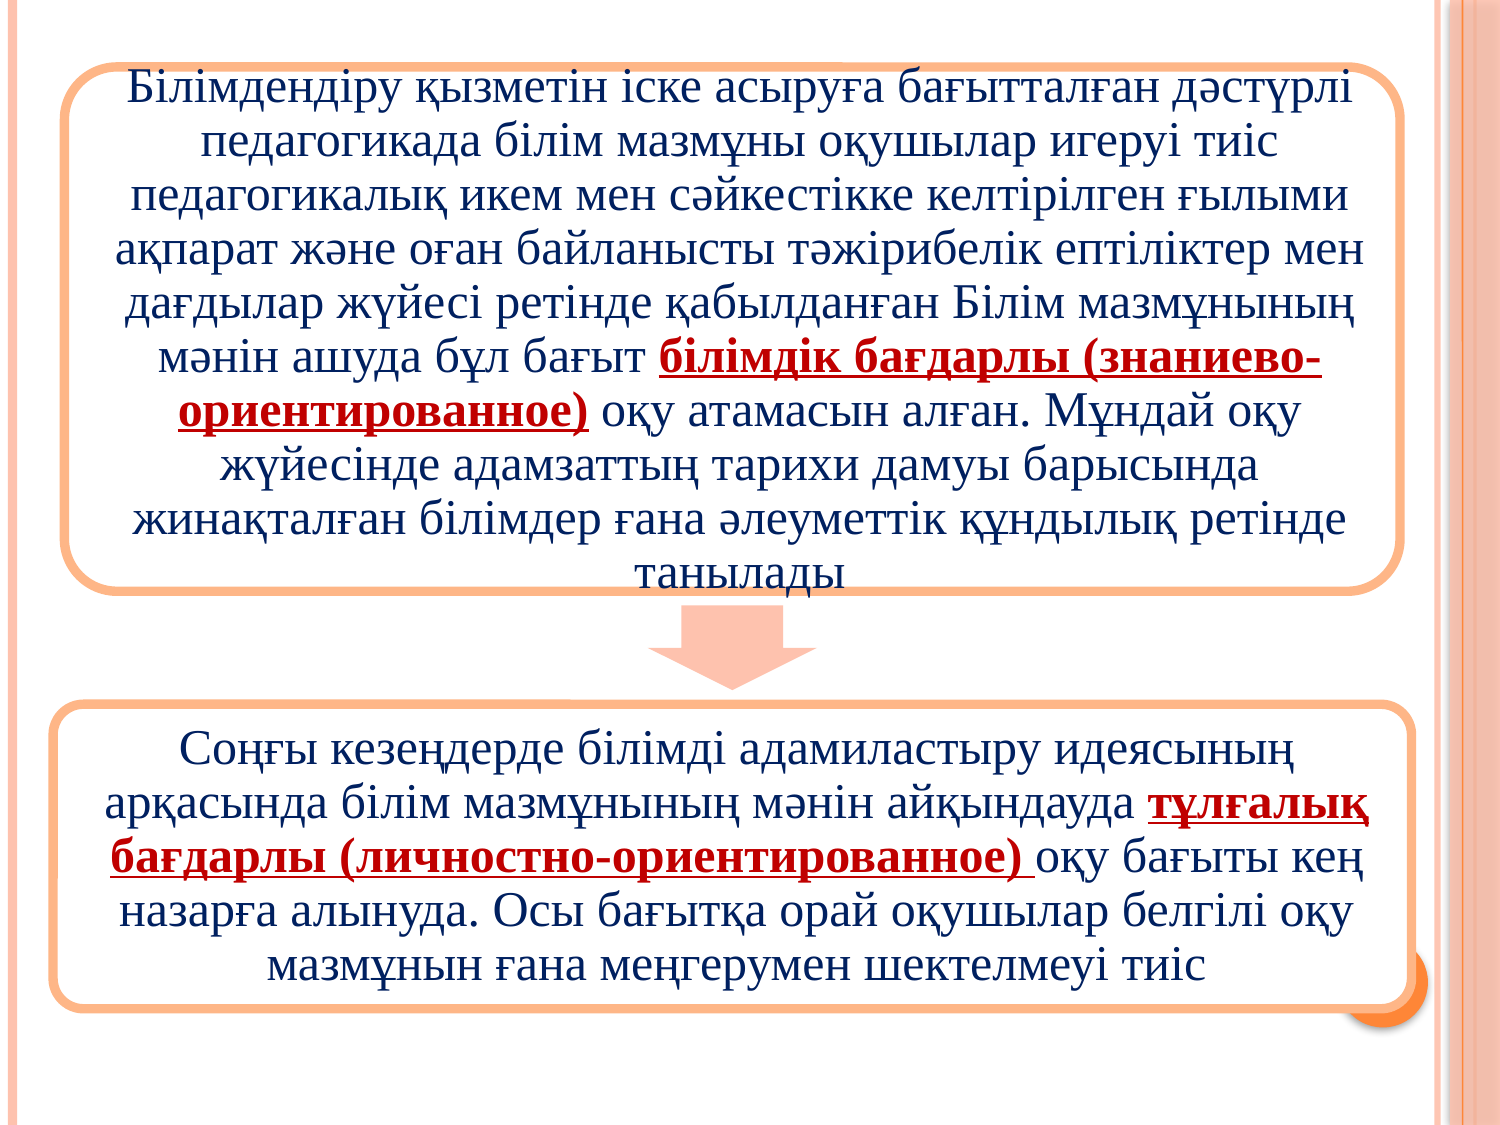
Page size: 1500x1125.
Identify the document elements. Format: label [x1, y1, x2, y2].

text_box [52, 65, 1413, 1086]
